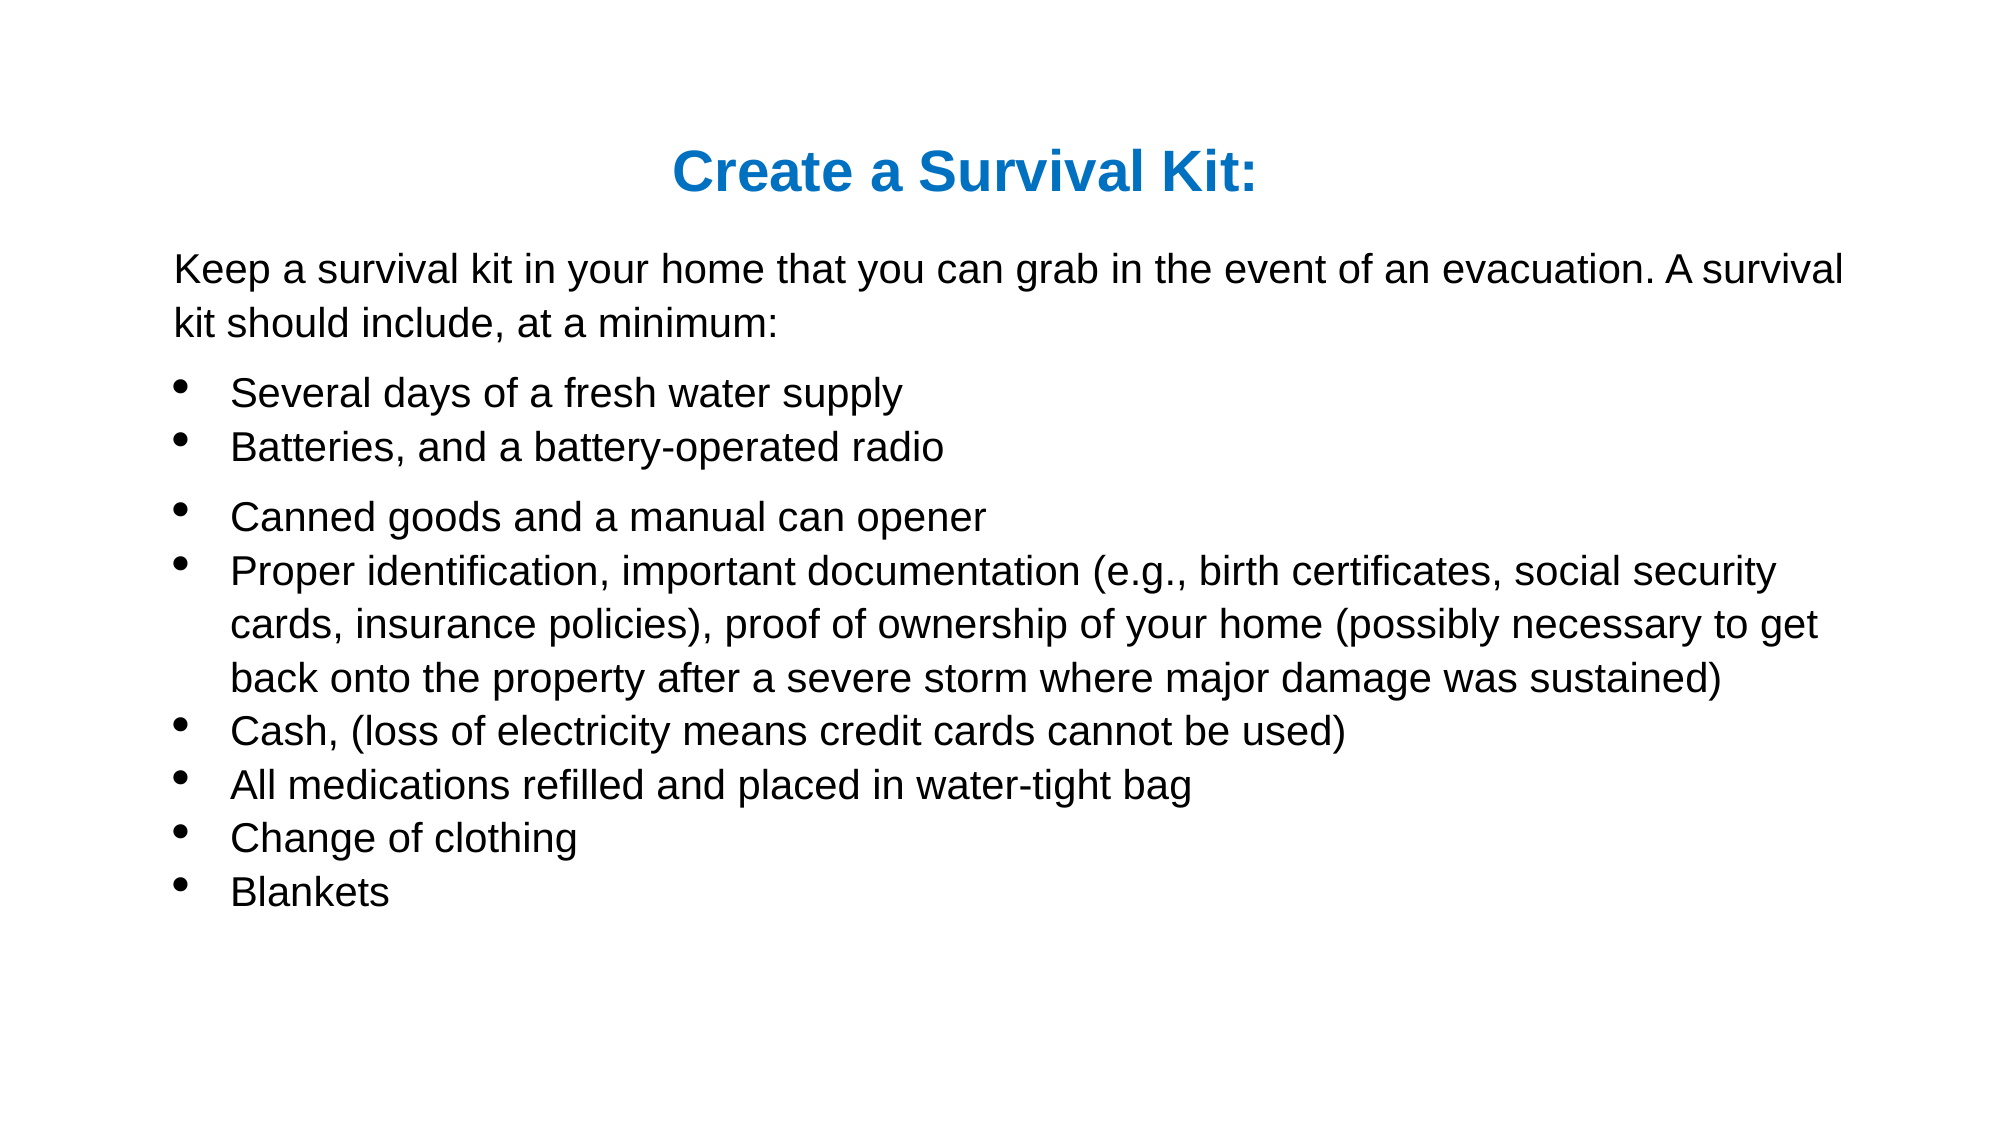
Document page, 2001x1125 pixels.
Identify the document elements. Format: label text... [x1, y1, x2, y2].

title Create a Survival Kit: [137, 68, 1863, 278]
list Keep a survival kit in your home that you can grab in the event of an evacuation. A survival kit should include, at a minimum: Several days of a fresh water supply Batteries, and a battery-operated radio Canned goods and a manual can opener Proper identification, important documentation (e.g., birth certificates, social security cards, insurance policies), proof of ownership of your home (possibly necessary to get back onto the property after a severe storm where major damage was sustained) Cash, (loss of electricity means credit cards cannot be used) All medications refilled and placed in water-tight bag Change of clothing Blankets [158, 231, 1884, 1125]
